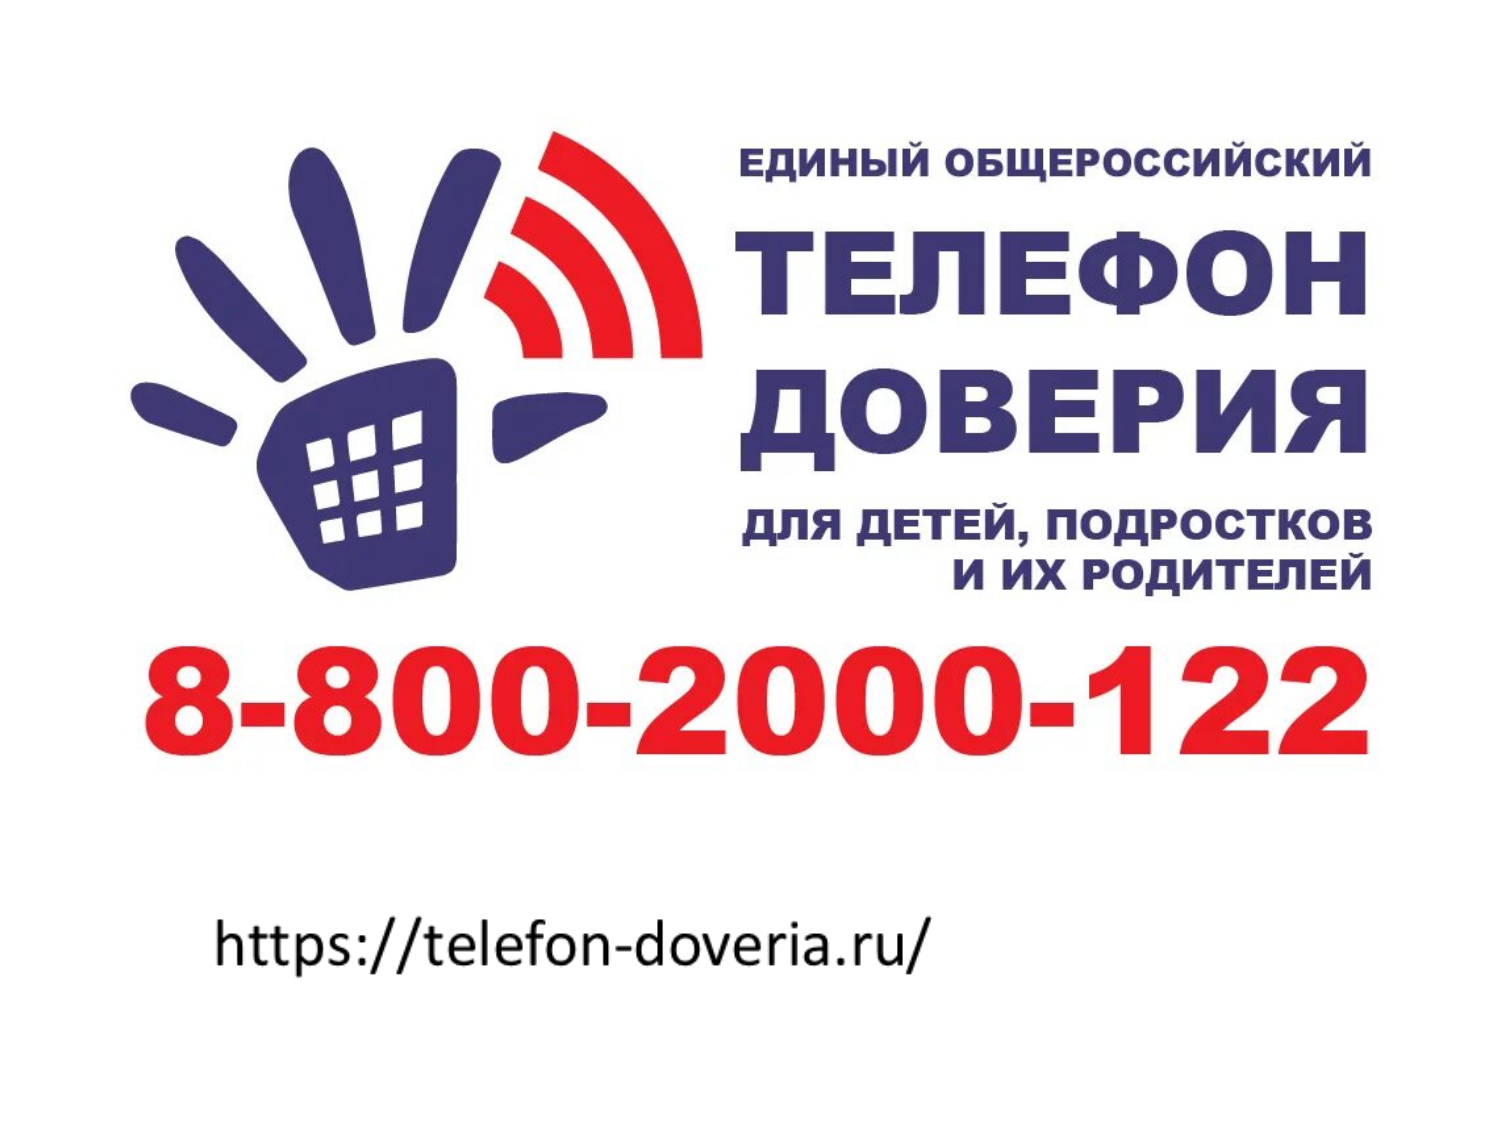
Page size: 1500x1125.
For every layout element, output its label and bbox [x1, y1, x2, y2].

picture [170, 881, 973, 1024]
picture [52, 54, 1451, 832]
